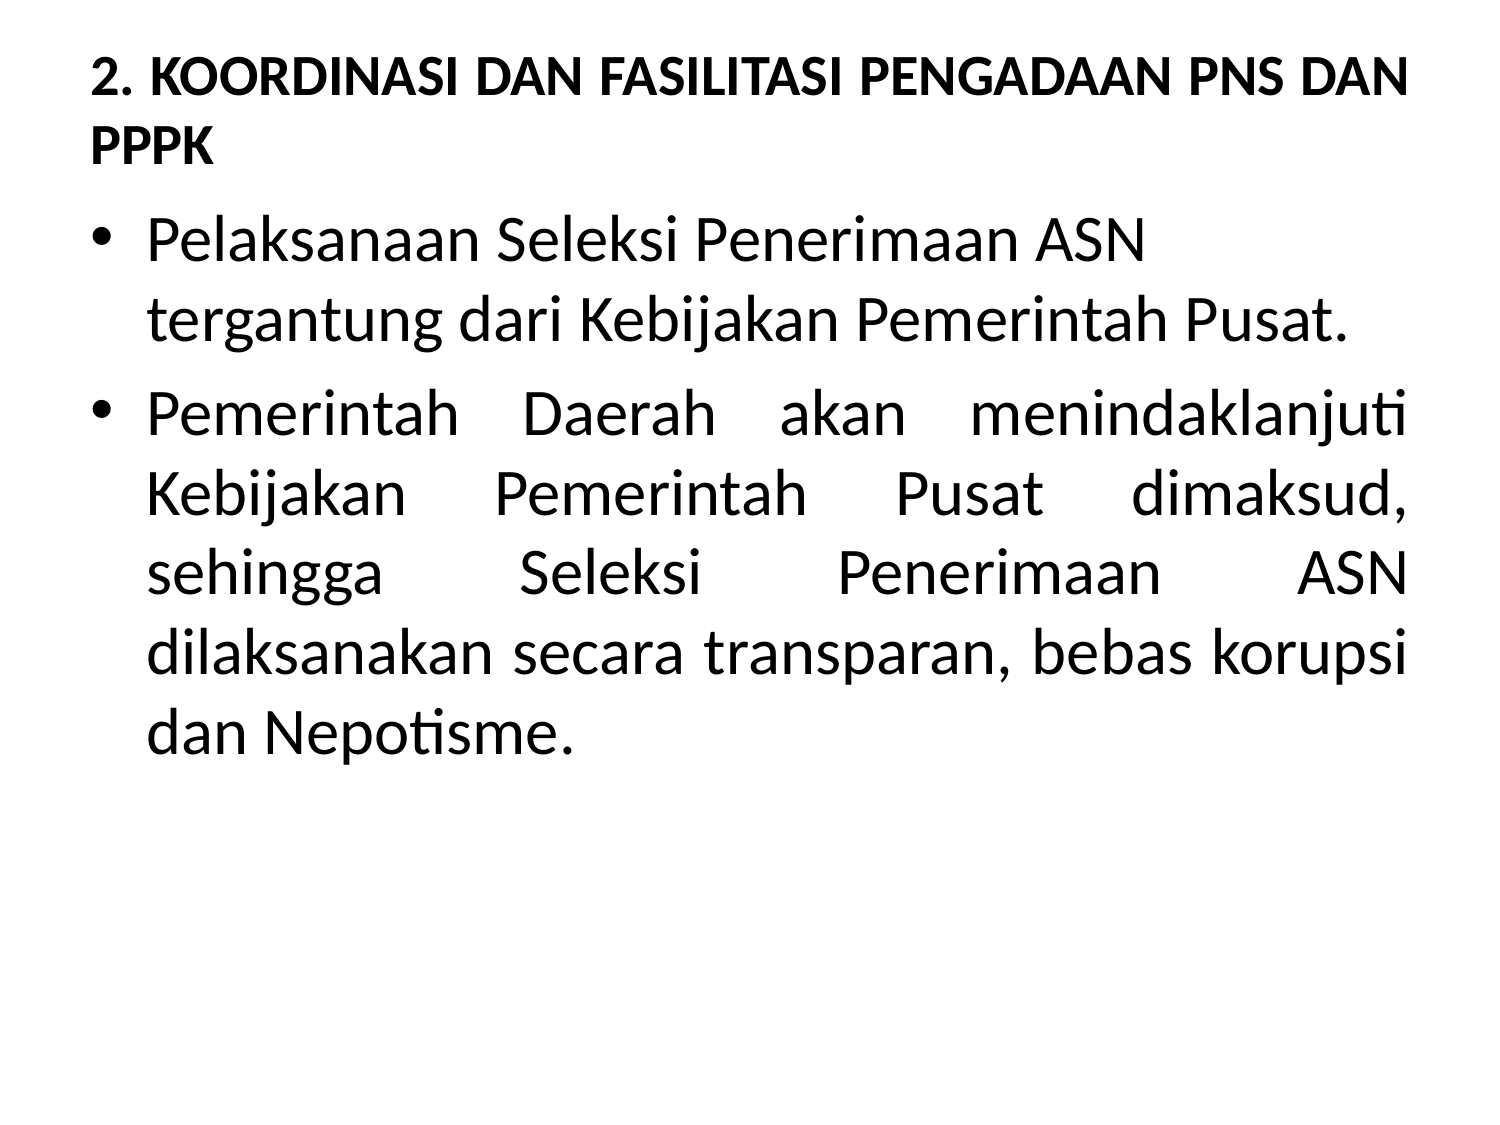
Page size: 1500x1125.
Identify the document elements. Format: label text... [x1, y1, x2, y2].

list Pelaksanaan Seleksi Penerimaan ASN tergantung dari Kebijakan Pemerintah Pusat. Pemerintah Daerah akan menindaklanjuti Kebijakan Pemerintah Pusat dimaksud, sehingga Seleksi Penerimaan ASN dilaksanakan secara transparan, bebas korupsi dan Nepotisme. [75, 187, 1425, 908]
title 2. KOORDINASI DAN FASILITASI PENGADAAN PNS DAN PPPK [75, 37, 1425, 176]
